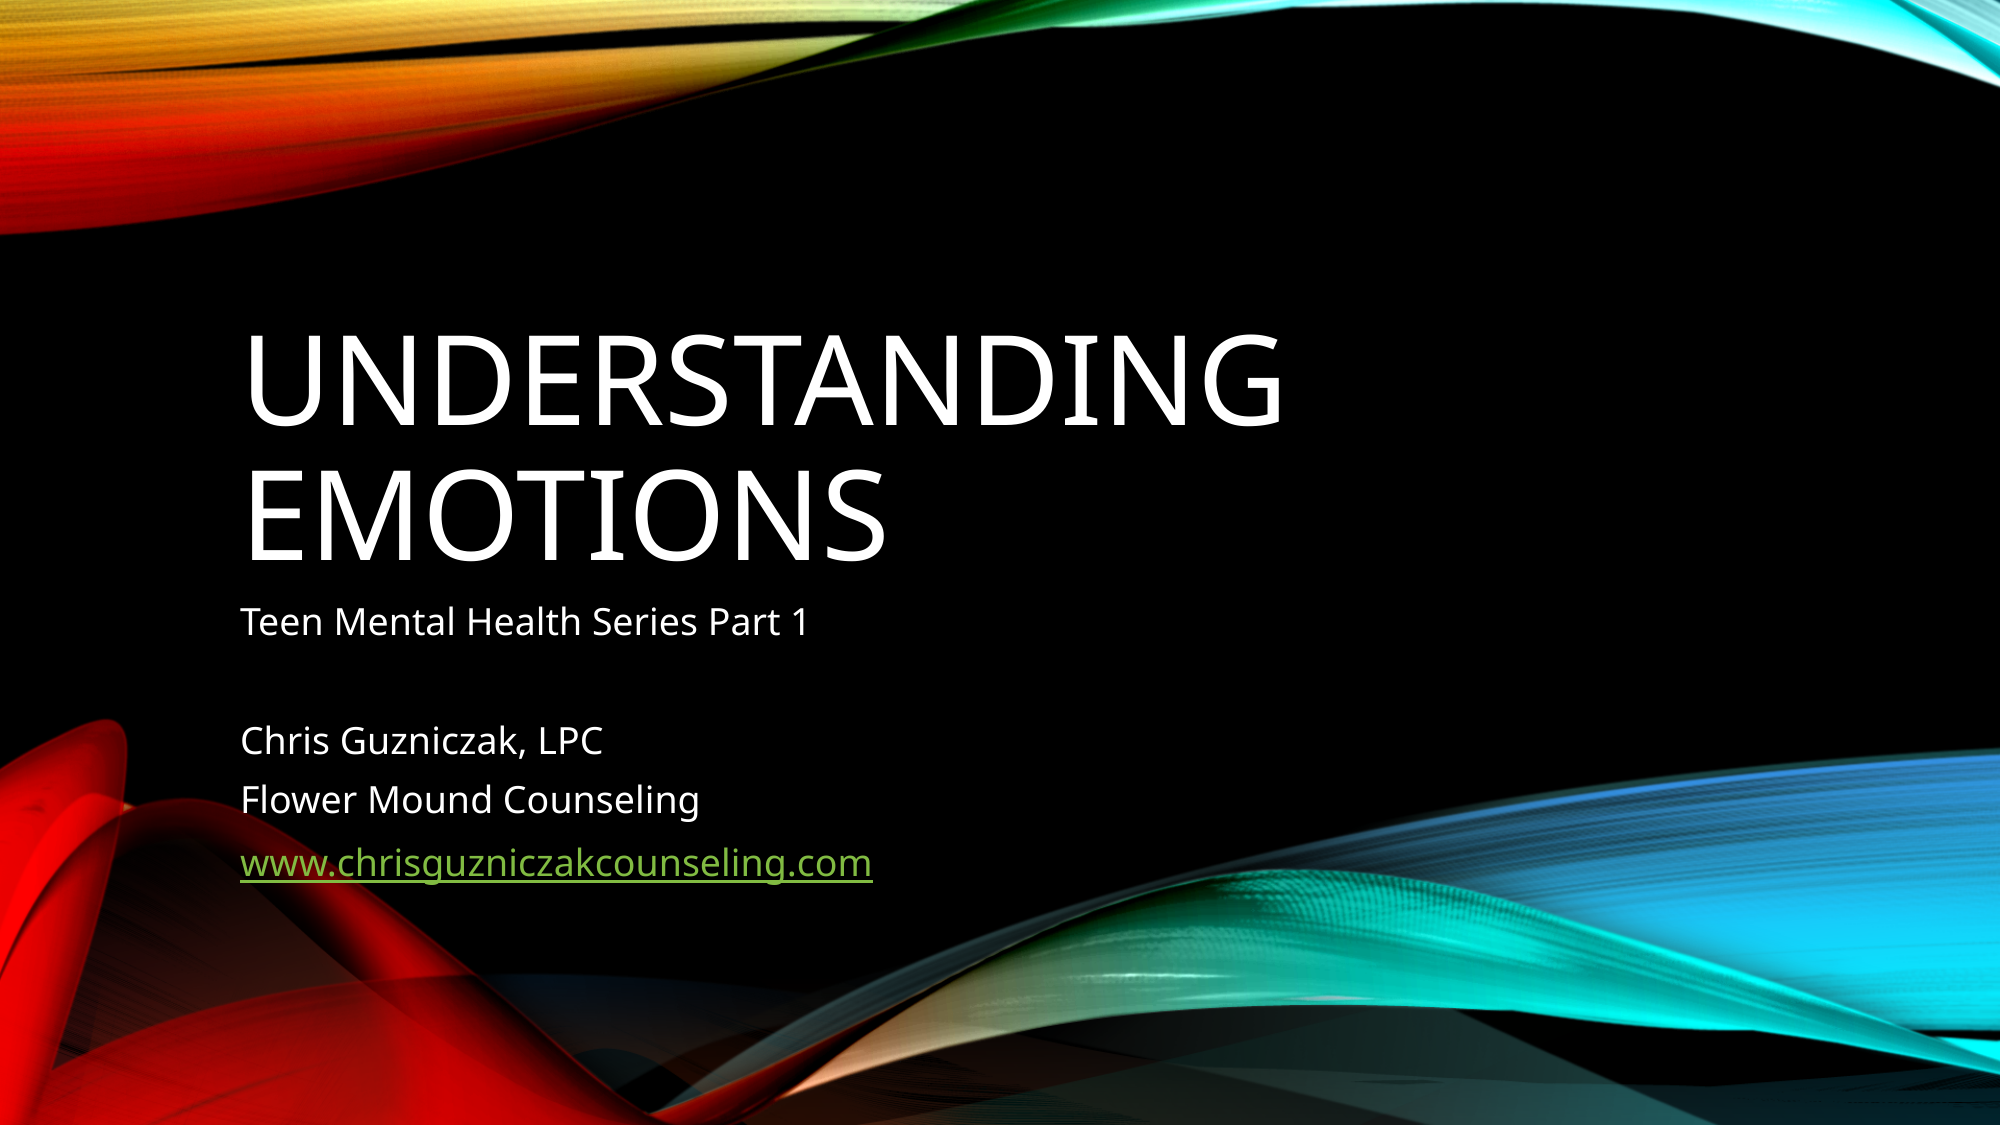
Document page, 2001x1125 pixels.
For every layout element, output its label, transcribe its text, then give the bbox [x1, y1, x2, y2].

picture [0, 0, 2000, 237]
title Understanding emotions [225, 295, 1775, 595]
picture [0, 717, 2000, 1125]
subtitle Teen Mental Health Series Part 1 Chris Guzniczak, LPC Flower Mound Counseling www.chrisguzniczakcounseling.com [225, 595, 1775, 896]
